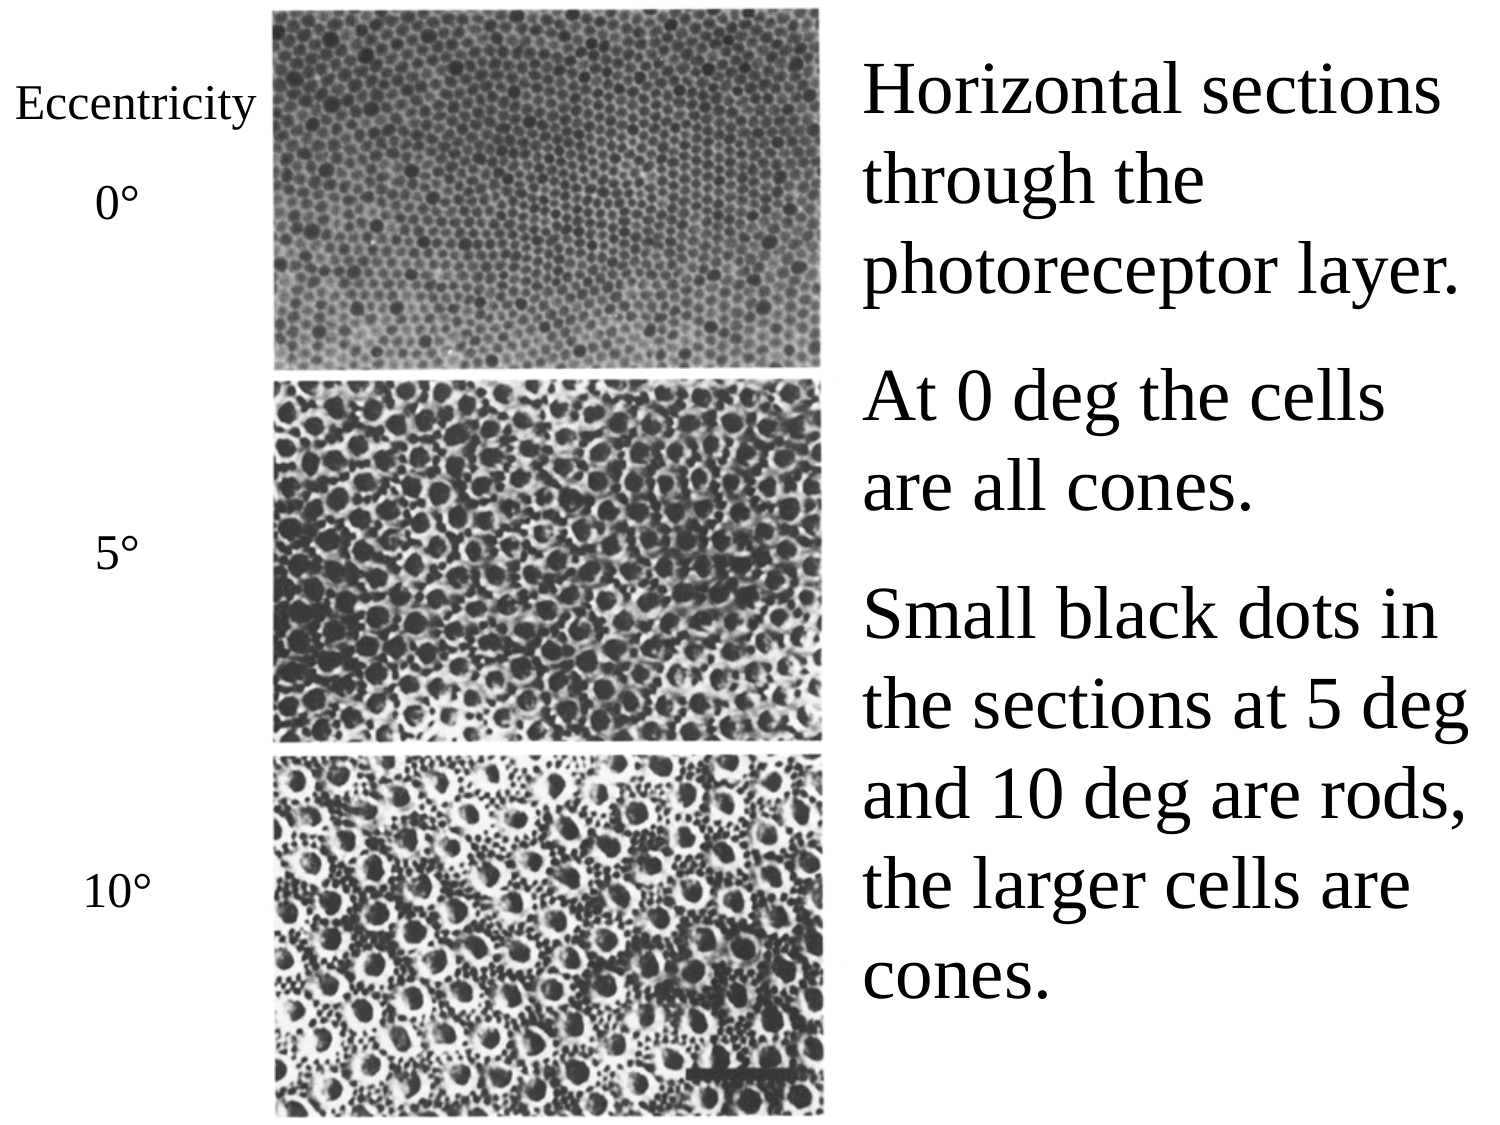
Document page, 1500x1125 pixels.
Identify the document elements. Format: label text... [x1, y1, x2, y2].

text_box 0° [79, 162, 180, 238]
text_box 10° [67, 849, 180, 925]
picture [254, 0, 849, 1125]
text_box 5° [79, 512, 180, 588]
text_box Eccentricity [0, 62, 249, 138]
text_box Horizontal sections through the photoreceptor layer. At 0 deg the cells are all cones. Small black dots in the sections at 5 deg and 10 deg are rods, the larger cells are cones. [853, 30, 1500, 1021]
